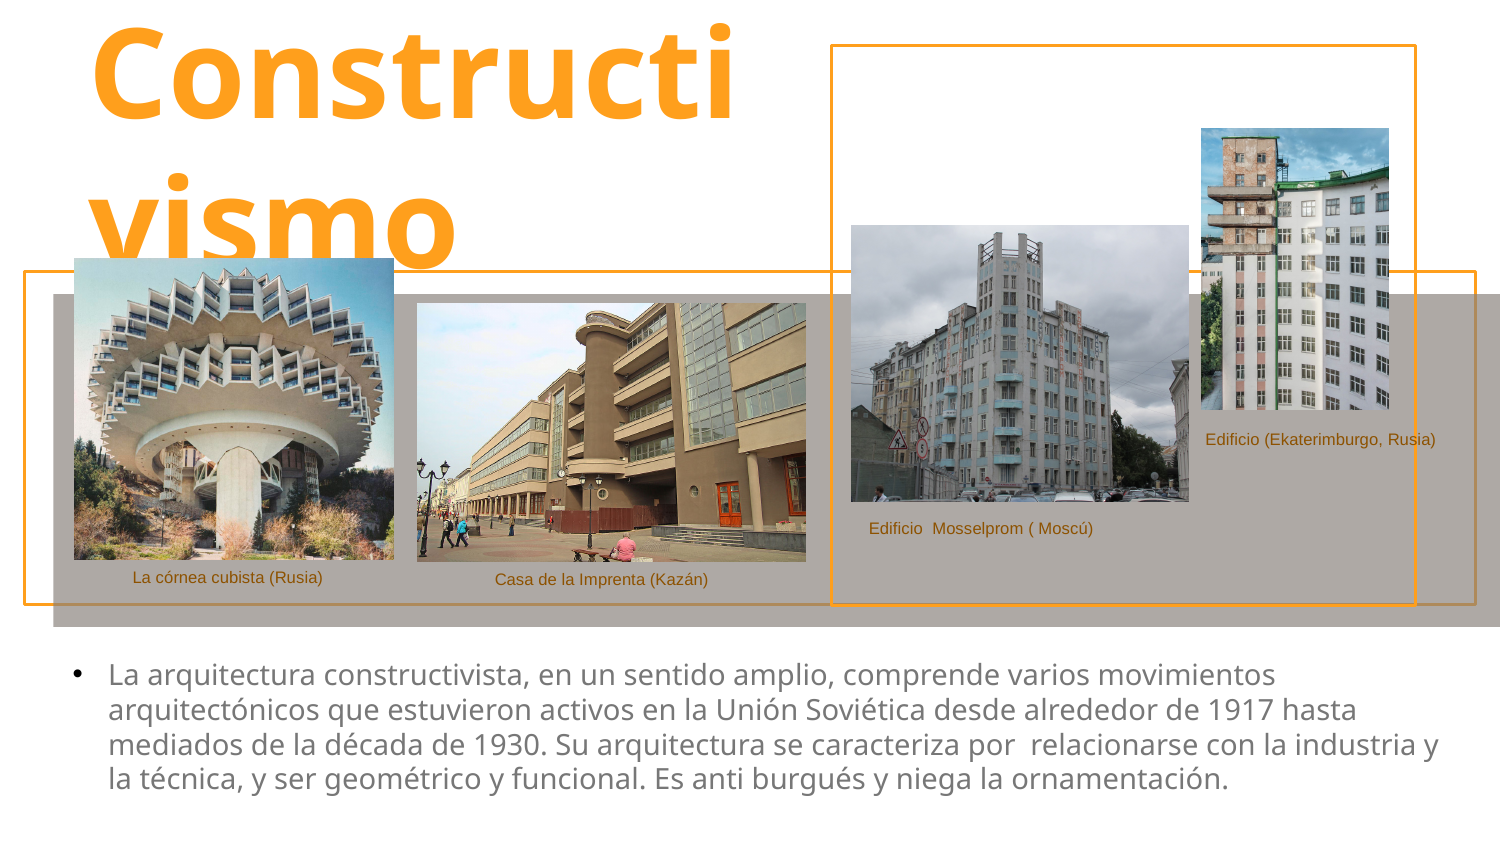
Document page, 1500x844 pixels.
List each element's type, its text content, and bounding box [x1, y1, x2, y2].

title Constructivismo [73, 96, 784, 191]
picture [417, 302, 806, 562]
text_box [831, 45, 1416, 606]
text_box La arquitectura constructivista, en un sentido amplio, comprende varios movimientos arquitectónicos que estuvieron activos en la Unión Soviética desde alrededor de 1917 hasta mediados de la década de 1930. Su arquitectura se caracteriza por relacionarse con la industria y la técnica, y ser geométrico y funcional. Es anti burgués y niega la ornamentación. [57, 648, 1486, 839]
text_box Casa de la Imprenta (Kazán) [387, 561, 816, 597]
picture [73, 258, 395, 560]
text_box La córnea cubista (Rusia) [83, 568, 372, 595]
picture [851, 225, 1189, 503]
text_box Edificio Mosselprom ( Moscú) [853, 510, 1141, 546]
text_box Edificio (Ekaterimburgo, Rusia) [1193, 421, 1464, 457]
picture [1201, 128, 1389, 410]
